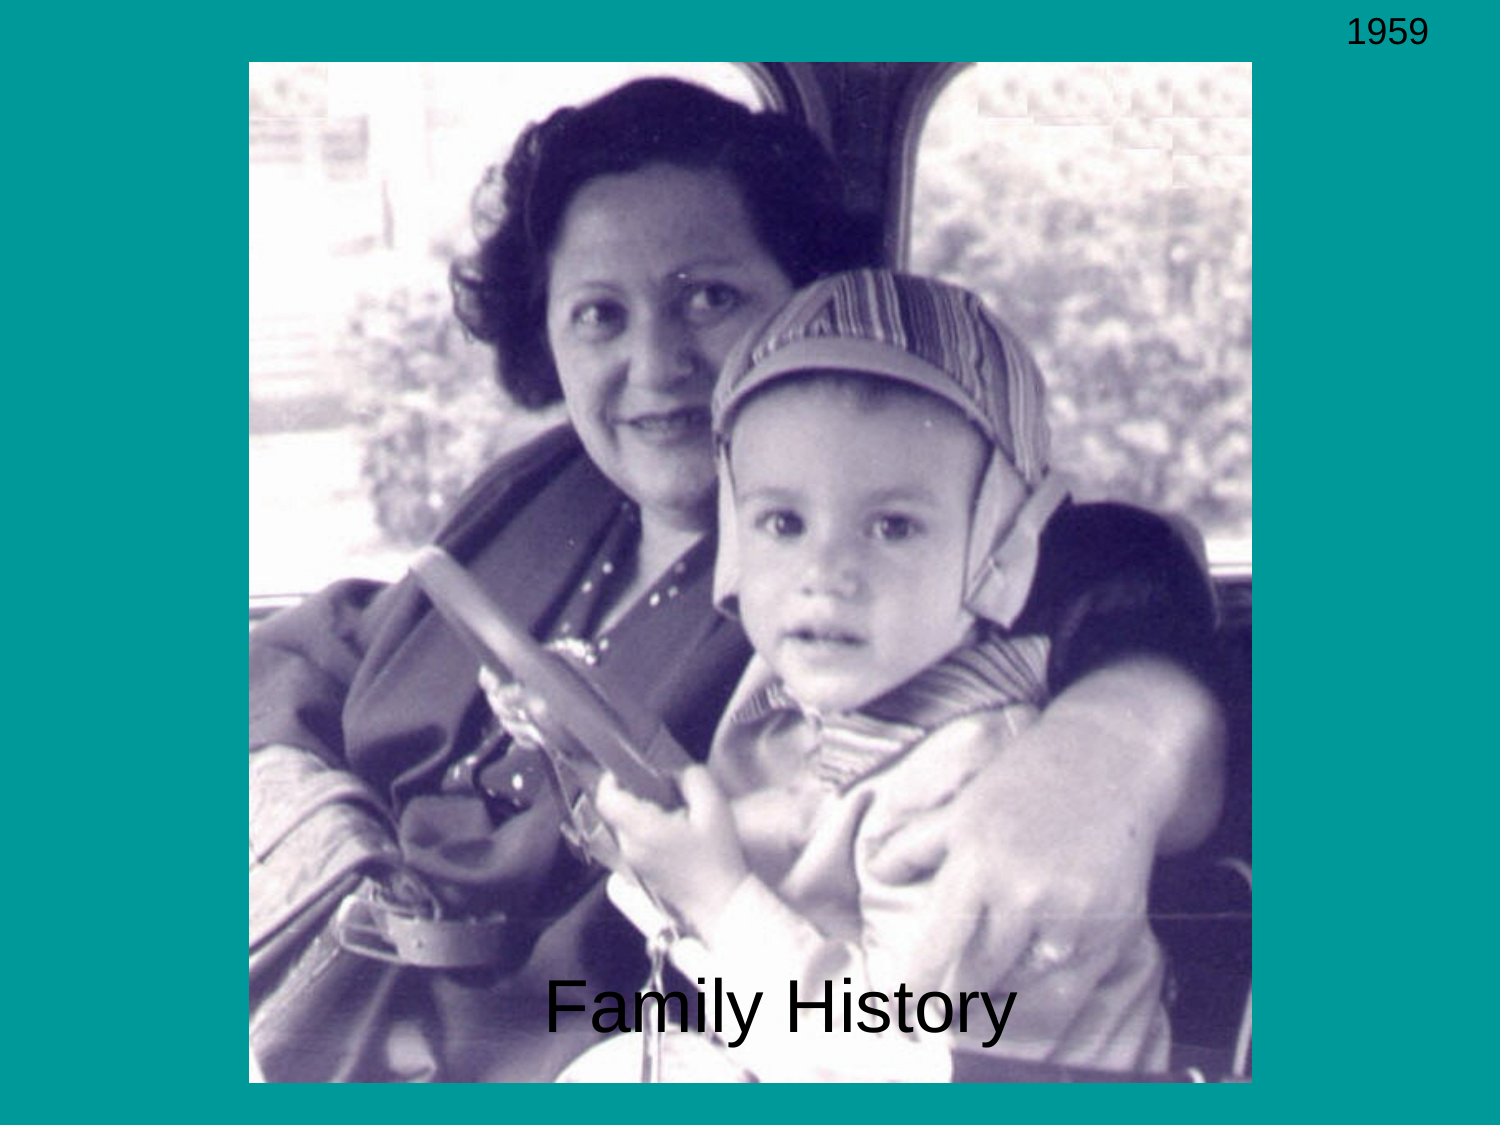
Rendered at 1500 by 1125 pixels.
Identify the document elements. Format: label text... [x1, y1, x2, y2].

text_box 1959 [1274, 0, 1500, 60]
picture [249, 62, 1252, 1083]
